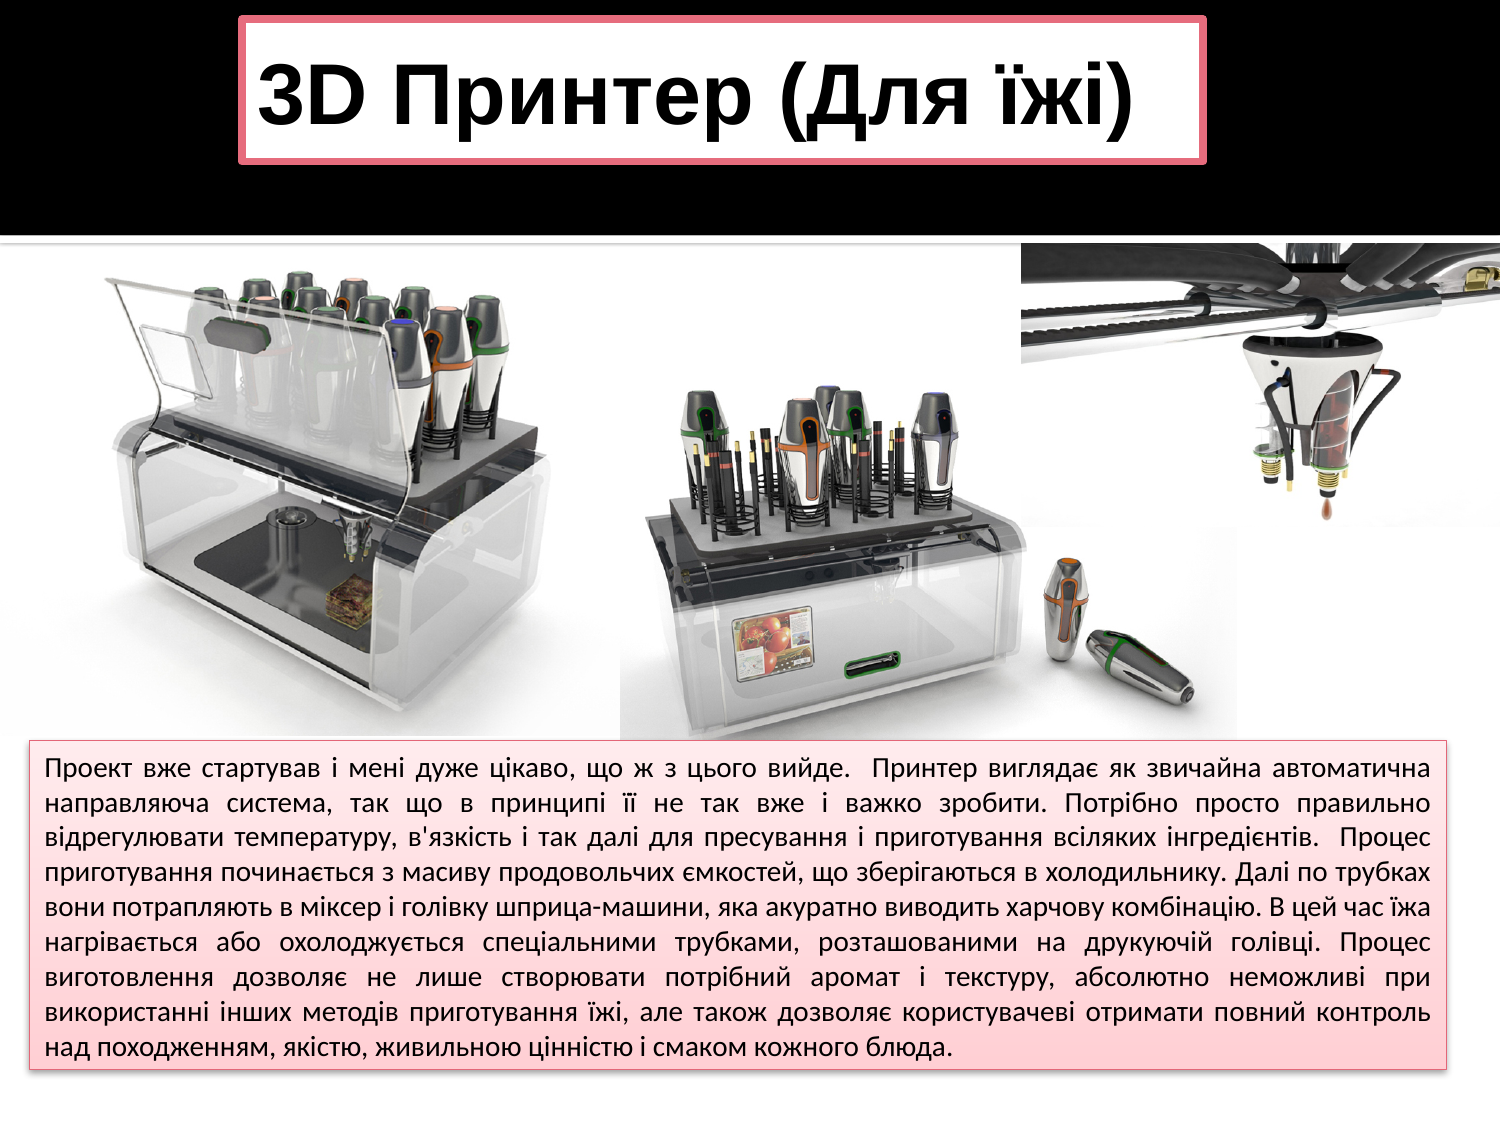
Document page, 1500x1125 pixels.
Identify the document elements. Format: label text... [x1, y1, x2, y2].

picture [0, 243, 1500, 796]
title 3D Принтер (Для їжі) [238, 15, 1207, 165]
text_box Проект вже стартував і мені дуже цікаво, що ж з цього вийде. Принтер виглядає як звичайна автоматична направляюча система, так що в принципі її не так вже і важко зробити. Потрібно просто правильно відрегулювати температуру, в'язкість і так далі для пресування і приготування всіляких інгредієнтів. Процес приготування починається з масиву продовольчих ємкостей, що зберігаються в холодильнику. Далі по трубках вони потрапляють в міксер і голівку шприца-машини, яка акуратно виводить харчову комбінацію. В цей час їжа нагрівається або охолоджується спеціальними трубками, розташованими на друкуючій голівці. Процес виготовлення дозволяє не лише створювати потрібний аромат і текстуру, абсолютно неможливі при використанні інших методів приготування їжі, але також дозволяє користувачеві отримати повний контроль над походженням, якістю, живильною цінністю і смаком кожного блюда. [29, 740, 1447, 1070]
